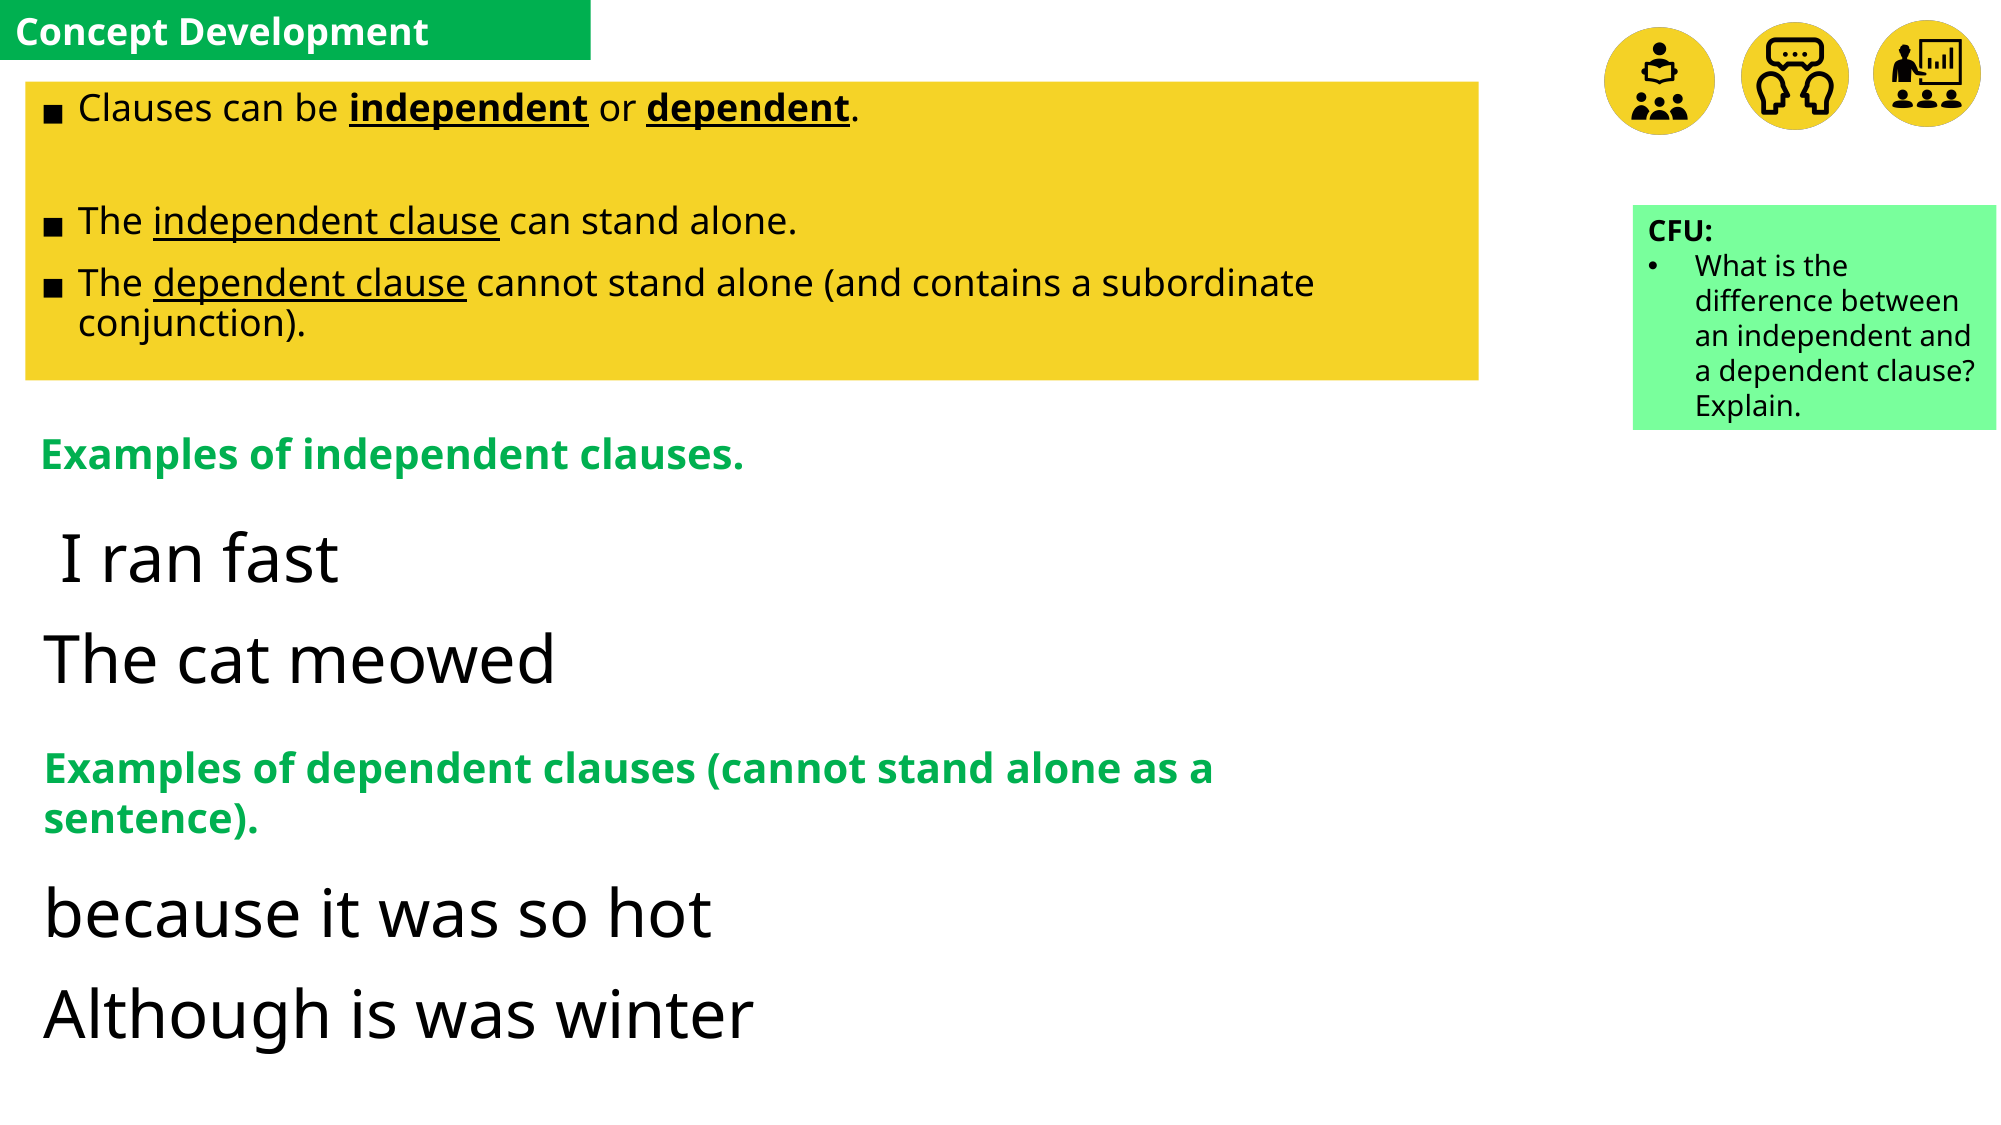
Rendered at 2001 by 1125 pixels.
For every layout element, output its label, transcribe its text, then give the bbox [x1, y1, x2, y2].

text_box Concept Development [0, 0, 591, 60]
text_box Examples of independent clauses. [25, 420, 956, 486]
picture [1871, 17, 1983, 129]
text_box CFU: What is the difference between an independent and a dependent clause? Explain. [1632, 205, 1997, 430]
text_box because it was so hot Although is was winter [28, 850, 1365, 1125]
text_box Examples of dependent clauses (cannot stand alone as a sentence). [28, 734, 1365, 850]
picture [1739, 20, 1851, 132]
picture [1602, 25, 1717, 138]
text_box I ran fast The cat meowed [28, 453, 1365, 734]
text_box Clauses can be independent or dependent. The independent clause can stand alone. The dependent clause cannot stand alone (and contains a subordinate conjunction). [25, 81, 1479, 381]
